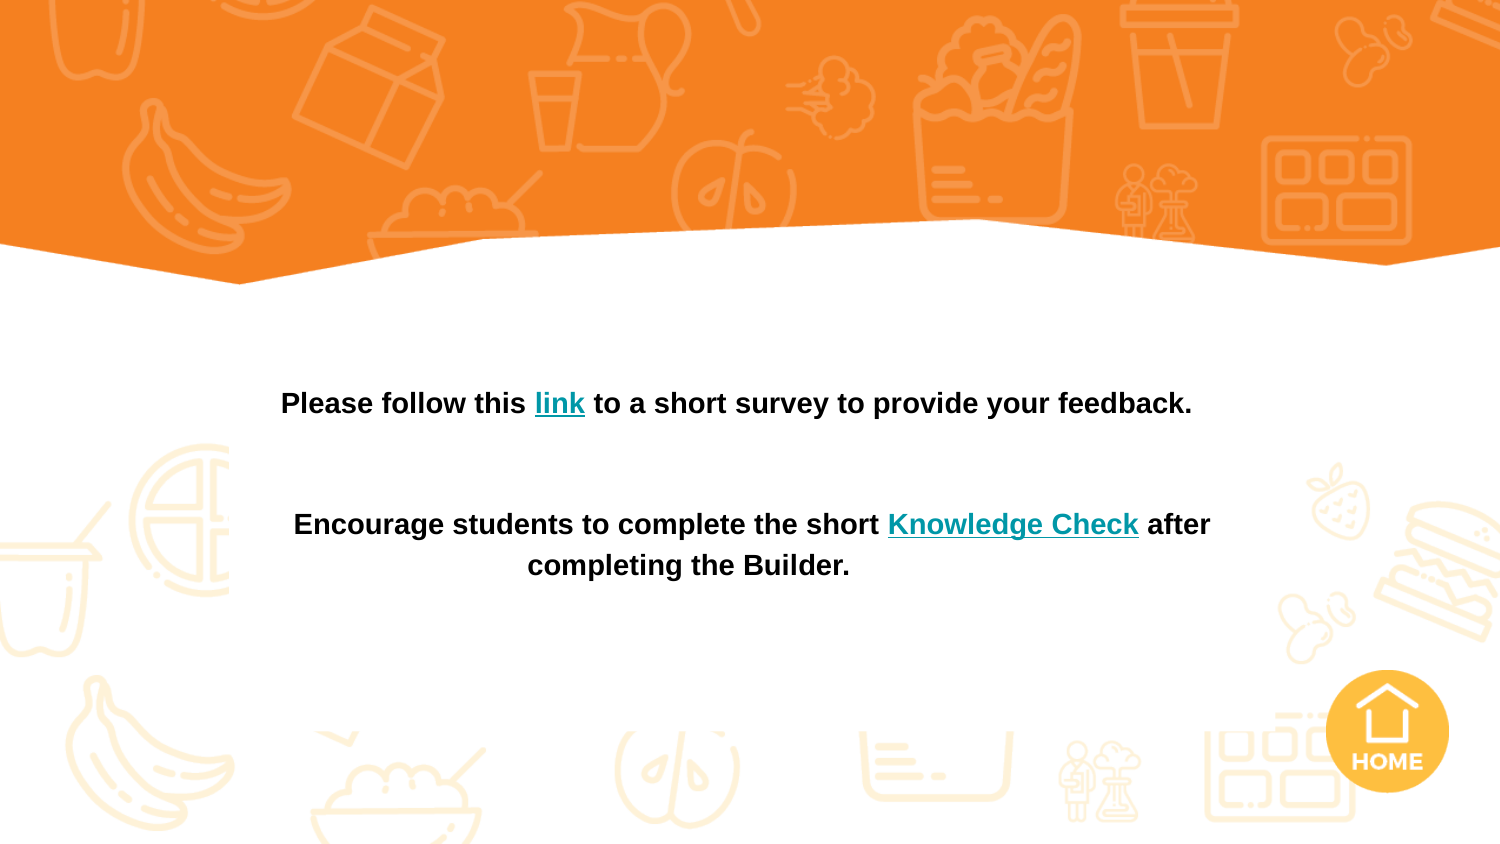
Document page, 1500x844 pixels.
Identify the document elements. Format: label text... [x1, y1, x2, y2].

text_box Please follow this link to a short survey to provide your feedback. Encourage students to complete the short Knowledge Check after completing the Builder. [229, 304, 1276, 732]
picture [0, 0, 1500, 844]
